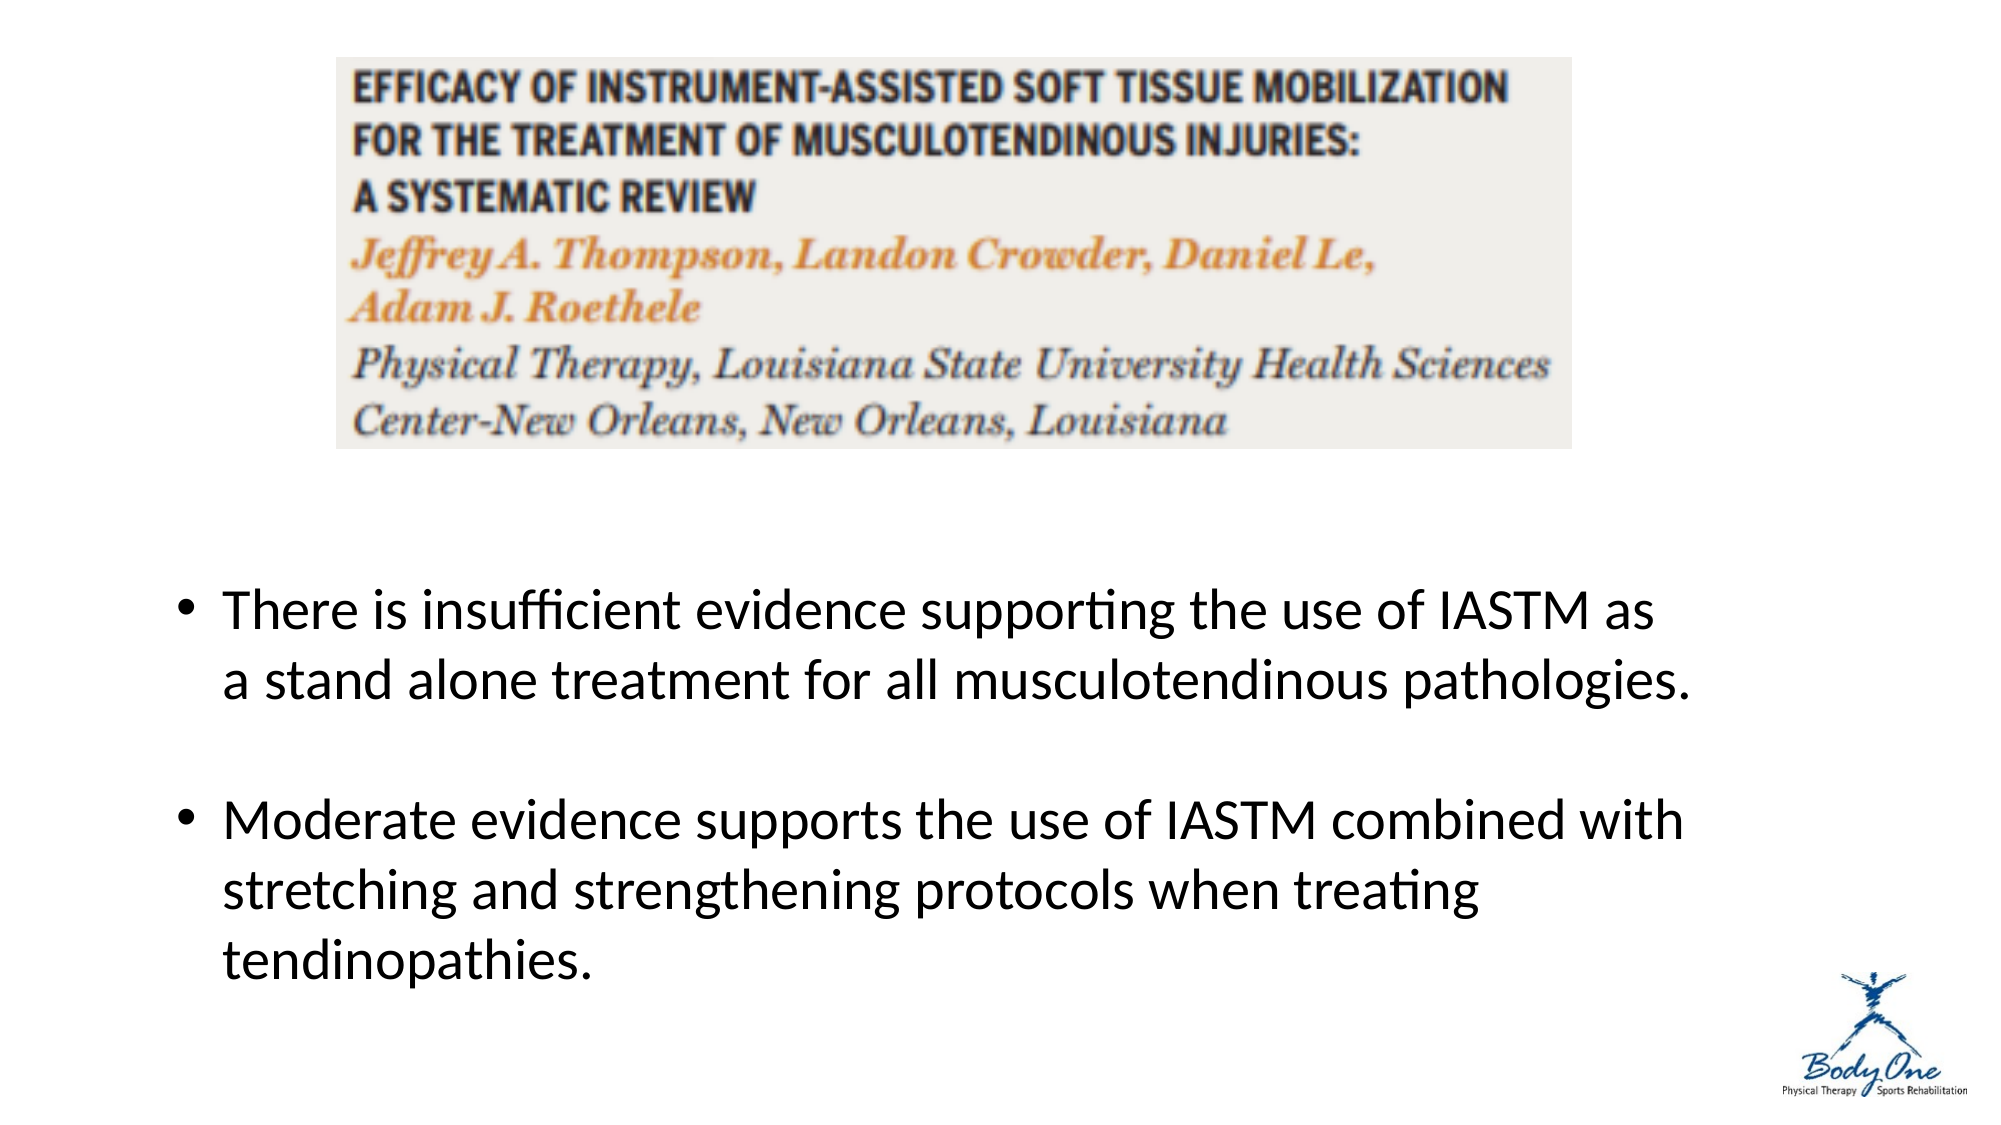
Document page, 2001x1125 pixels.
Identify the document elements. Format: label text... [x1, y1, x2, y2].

text_box There is insufficient evidence supporting the use of IASTM as a stand alone treatment for all musculotendinous pathologies. Moderate evidence supports the use of IASTM combined with stretching and strengthening protocols when treating tendinopathies. [161, 564, 1712, 999]
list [336, 57, 1572, 449]
picture [1783, 972, 1967, 1097]
